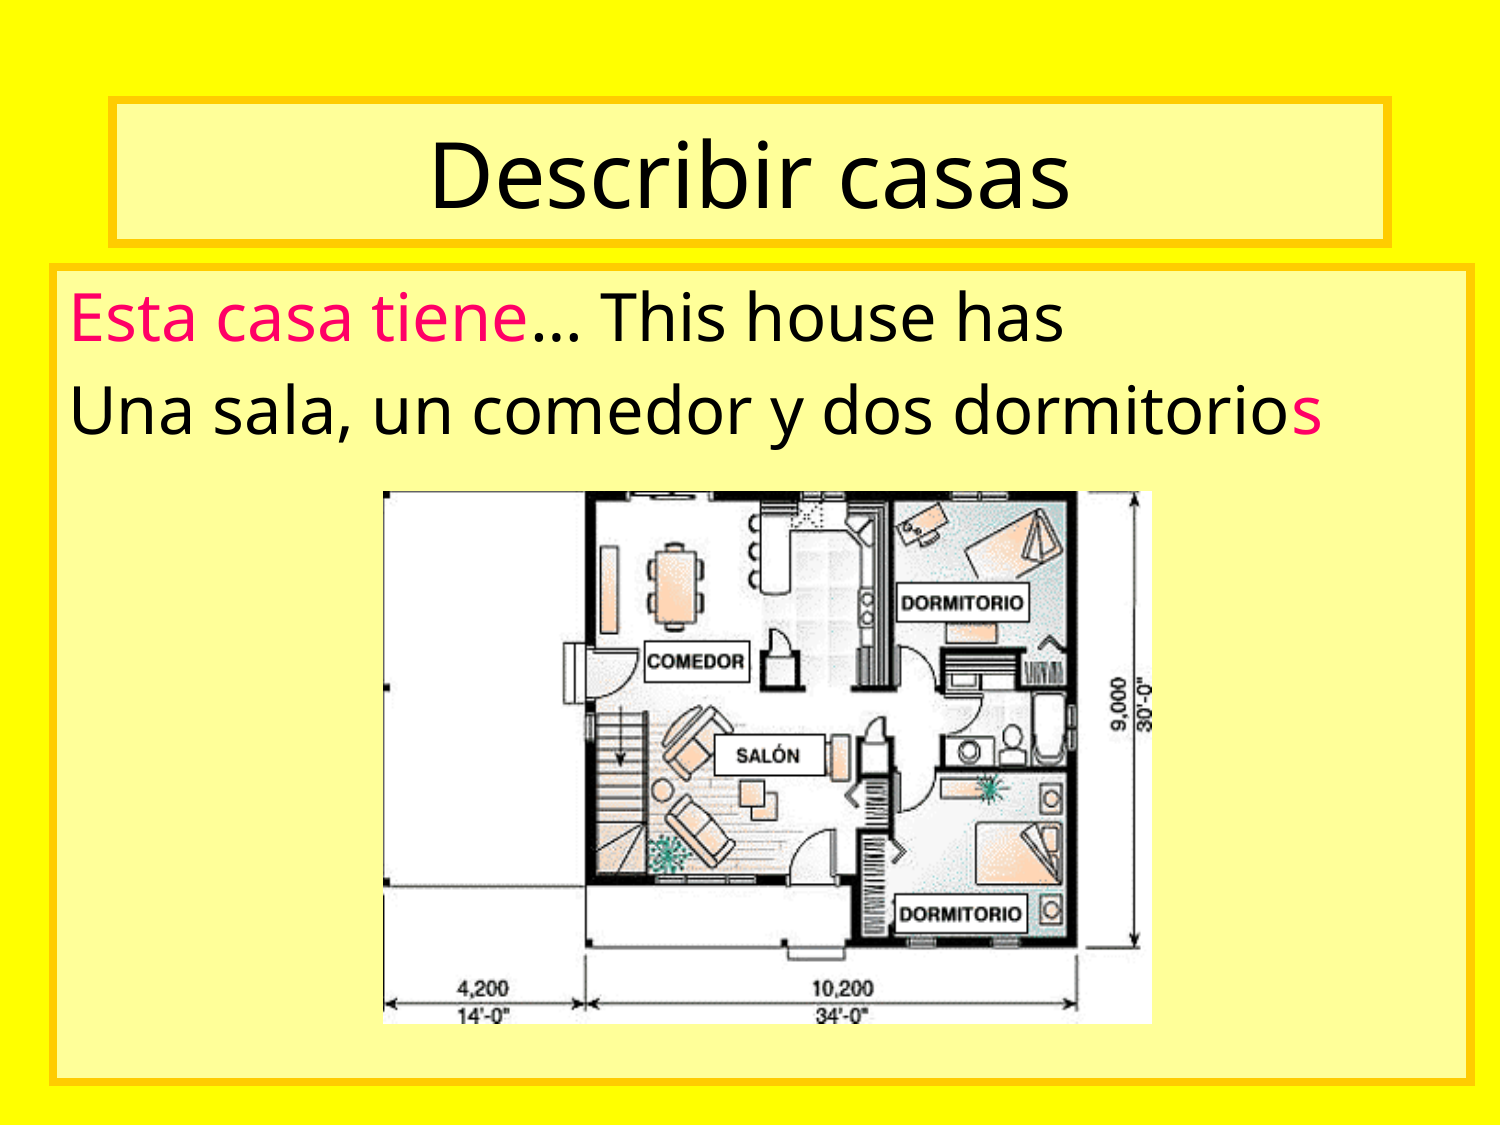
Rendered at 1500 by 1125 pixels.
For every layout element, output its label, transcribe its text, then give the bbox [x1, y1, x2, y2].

title Describir casas [112, 99, 1388, 244]
picture [383, 491, 1152, 1024]
list Esta casa tiene… This house has Una sala, un comedor y dos dormitorios [52, 266, 1471, 1083]
